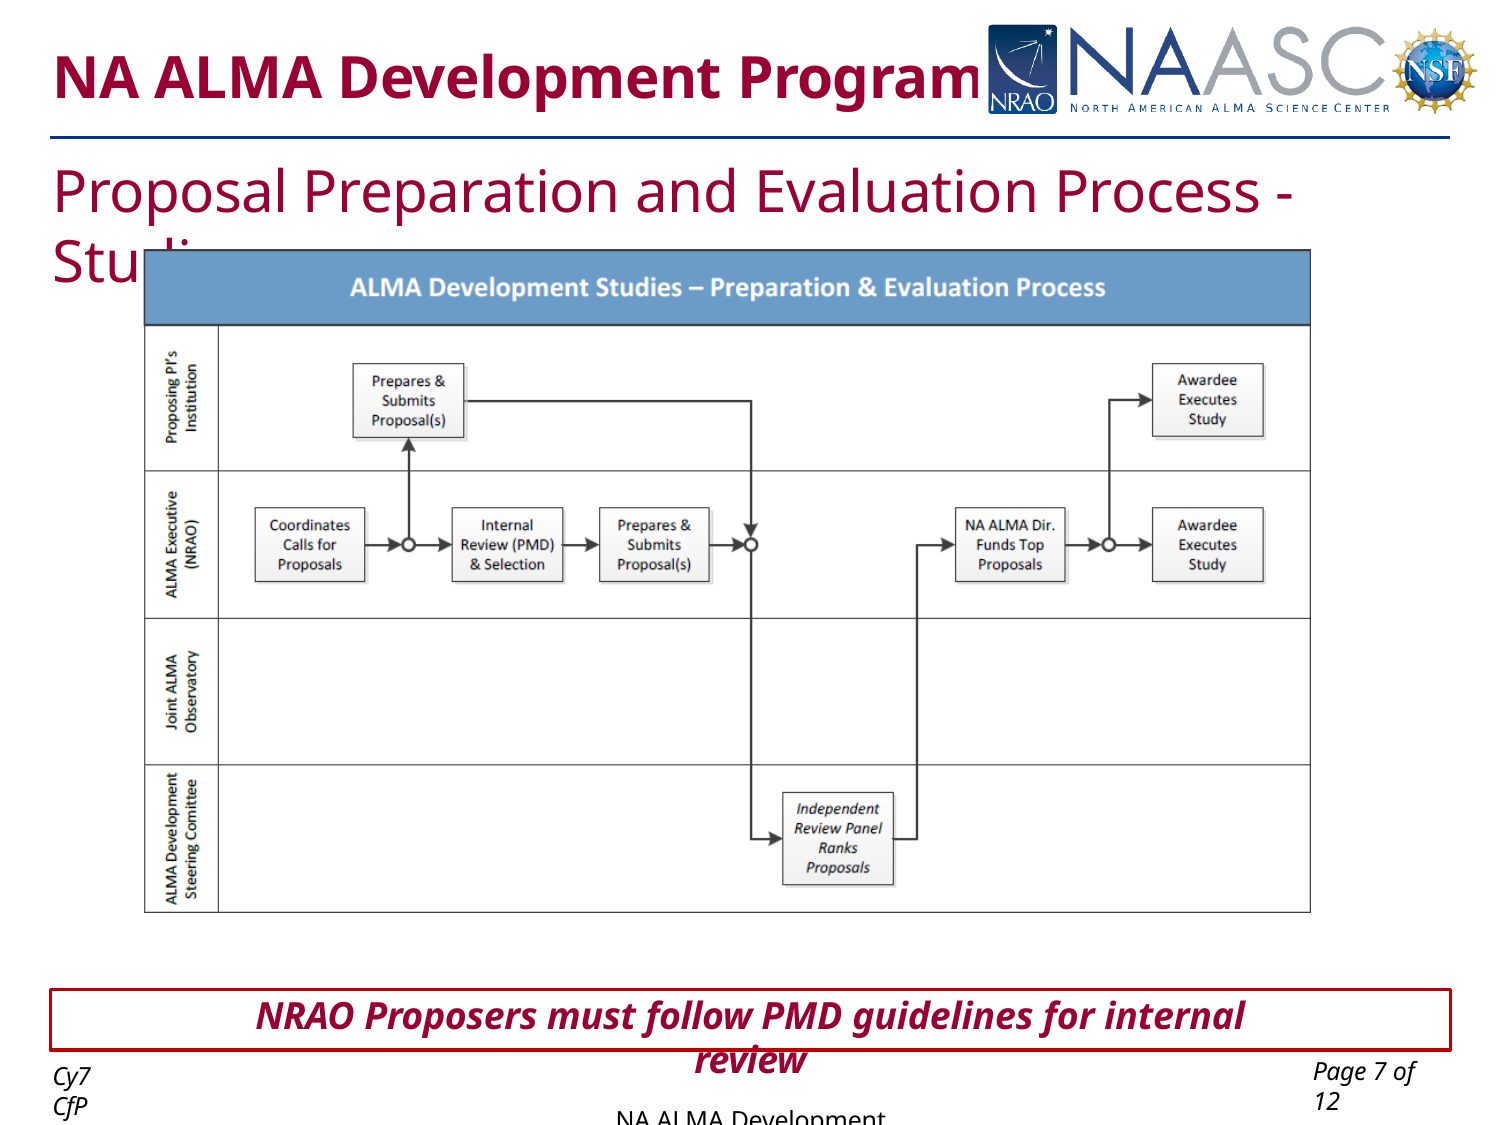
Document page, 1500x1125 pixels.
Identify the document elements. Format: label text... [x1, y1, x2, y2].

text_box Page 7 of 12 [1310, 1055, 1447, 1116]
text_box NA ALMA Development Program Proposal Preparation and Evaluation Process - Studies [50, 40, 1320, 295]
picture [977, 19, 1481, 132]
text_box [143, 249, 1311, 913]
text_box NRAO Proposers must follow PMD guidelines for internal review NA ALMA Development [224, 992, 1276, 1125]
text_box [50, 989, 1451, 1051]
footer Cy7 CfP [50, 1059, 124, 1125]
